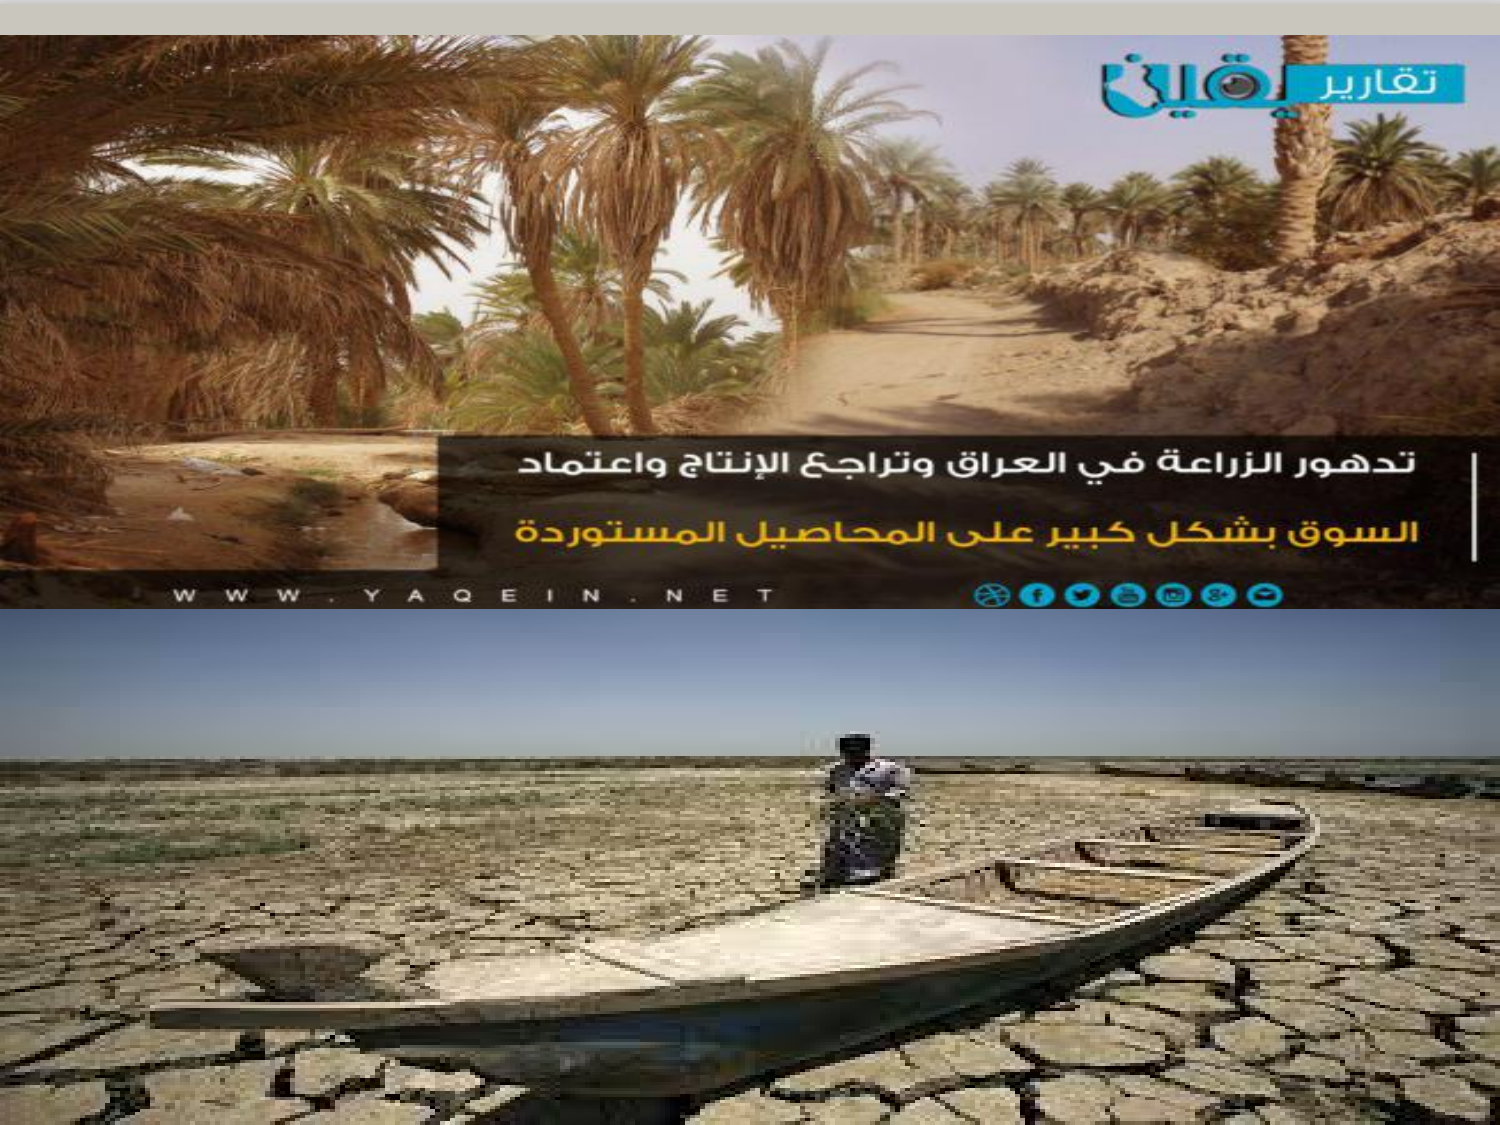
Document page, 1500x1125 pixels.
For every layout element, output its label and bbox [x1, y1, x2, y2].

picture [0, 609, 1500, 1125]
list [0, 34, 1500, 608]
